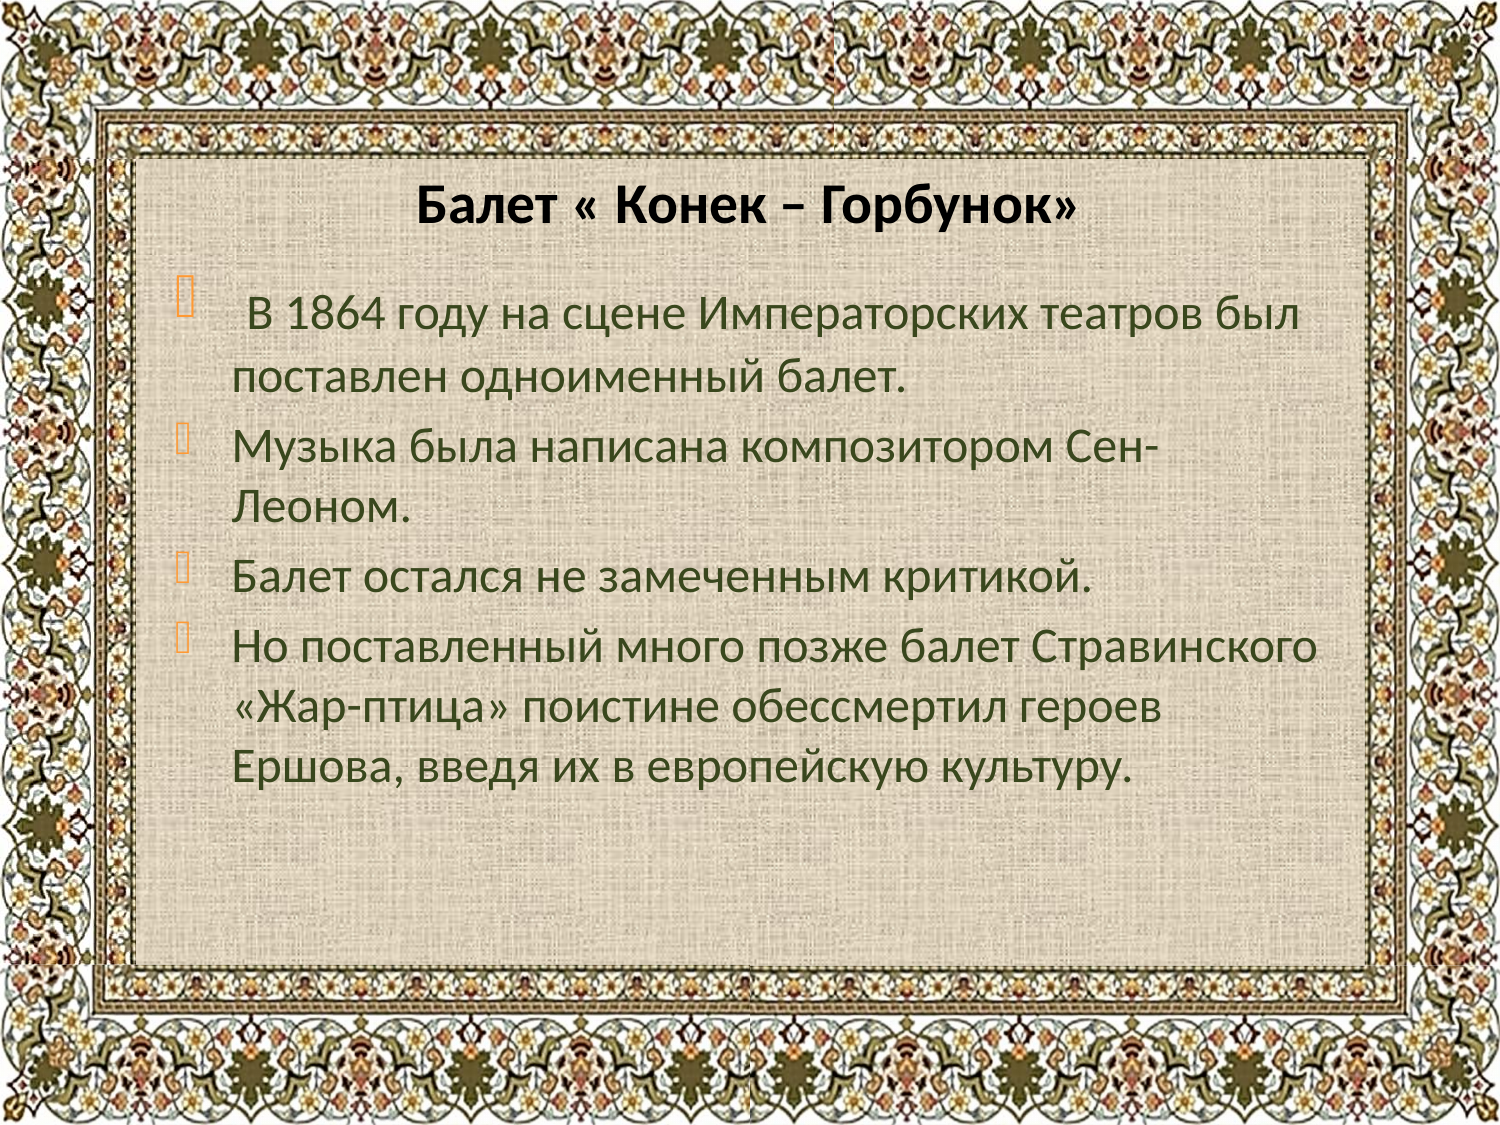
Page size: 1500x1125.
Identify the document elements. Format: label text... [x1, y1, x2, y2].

title Балет « Конек – Горбунок» [159, 158, 1341, 244]
picture [1, 965, 1499, 1125]
picture [0, 0, 1500, 965]
list В 1864 году на сцене Императорских театров был поставлен одноименный балет. Музыка была написана композитором Сен-Леоном. Балет остался не замеченным критикой. Но поставленный много позже балет Стравинского «Жар-птица» поистине обессмертил героев Ершова, введя их в европейскую культуру. [159, 255, 1341, 966]
